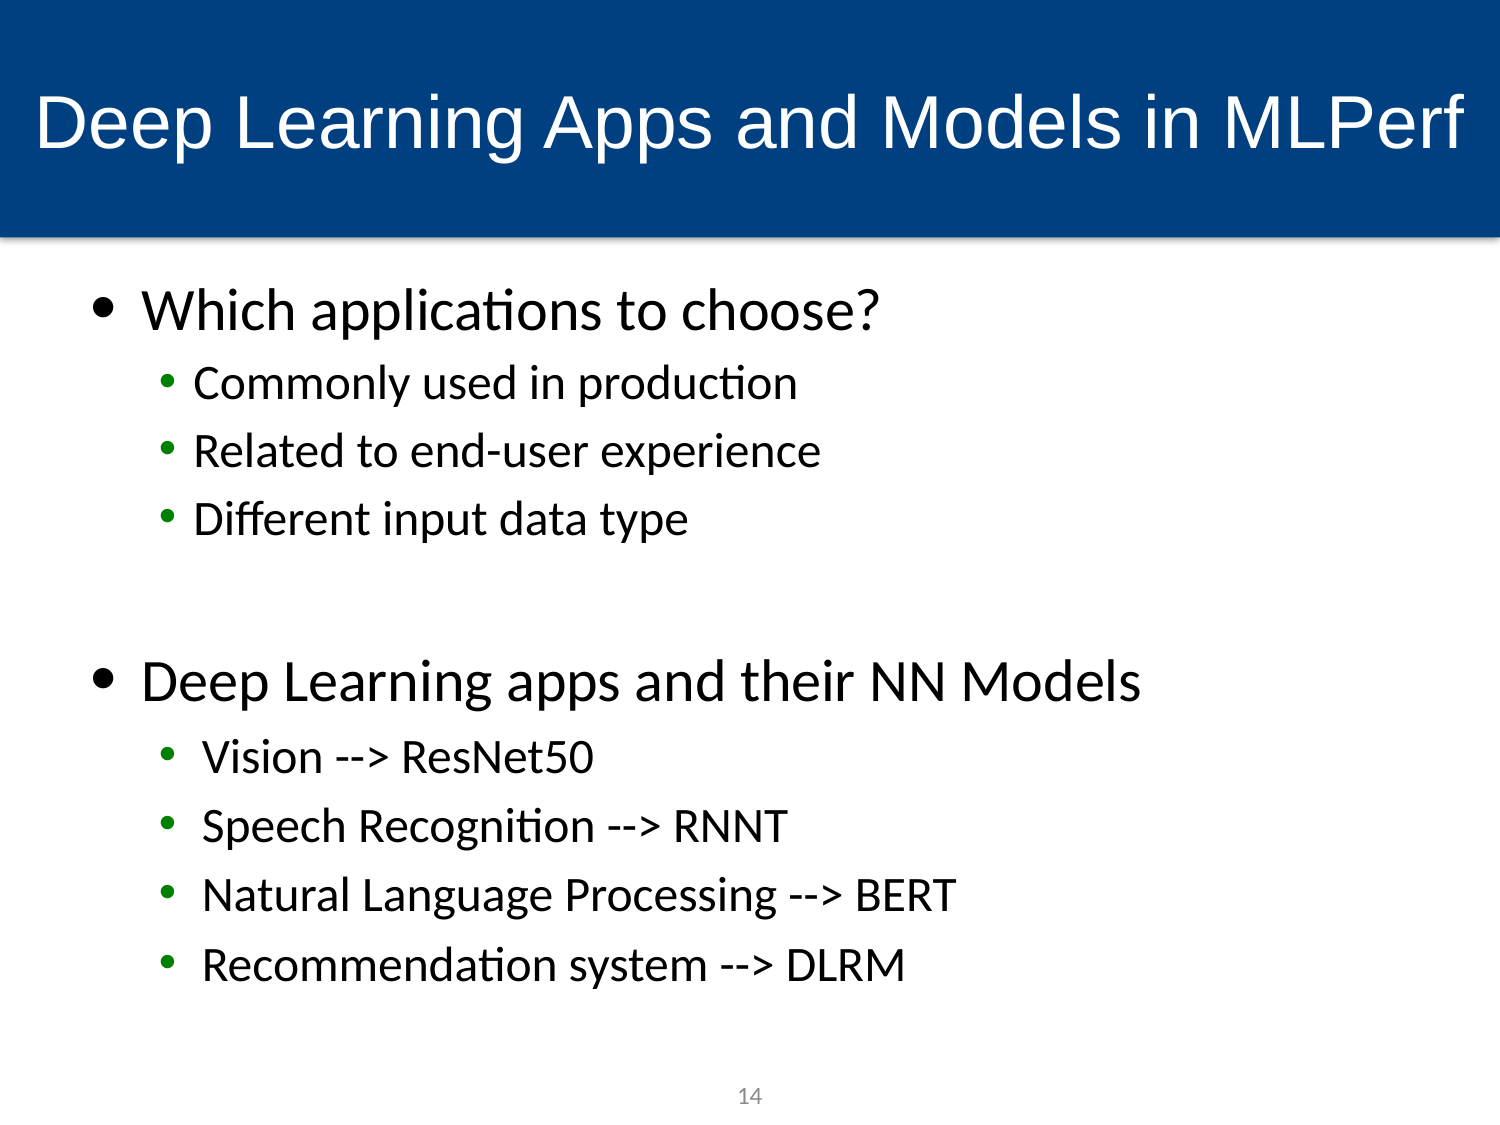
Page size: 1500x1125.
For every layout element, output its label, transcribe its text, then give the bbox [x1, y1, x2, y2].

text_box Deep Learning Apps and Models in MLPerf [0, 24, 1500, 213]
text_box 14 [574, 1064, 925, 1125]
text_box Which applications to choose? Commonly used in production Related to end-user experience Different input data type Deep Learning apps and their NN Models Vision --> ResNet50 Speech Recognition --> RNNT Natural Language Processing --> BERT Recommendation system --> DLRM [75, 262, 1425, 1005]
